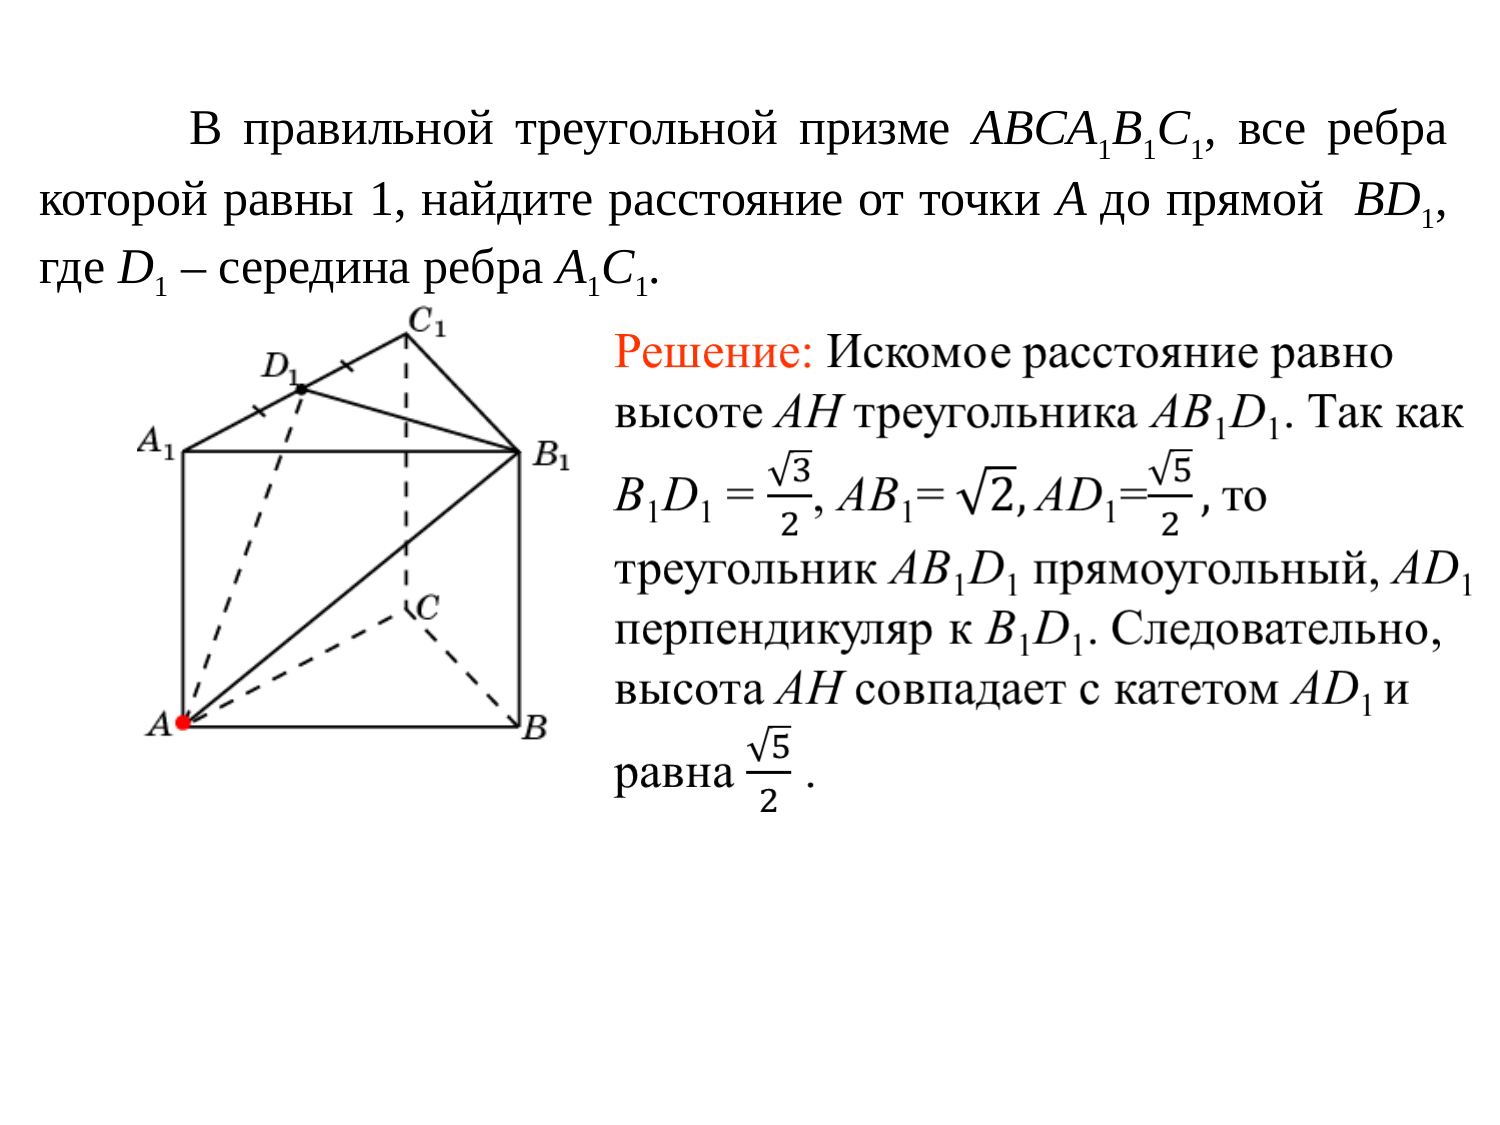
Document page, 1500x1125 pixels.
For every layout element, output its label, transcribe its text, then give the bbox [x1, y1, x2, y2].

text_box [599, 312, 1500, 825]
text_box В правильной треугольной призме ABCA1B1C1, все ребра которой равны 1, найдите расстояние от точки A до прямой BD1, где D1 – середина ребра A1C1. [24, 87, 1463, 310]
picture [137, 299, 573, 751]
